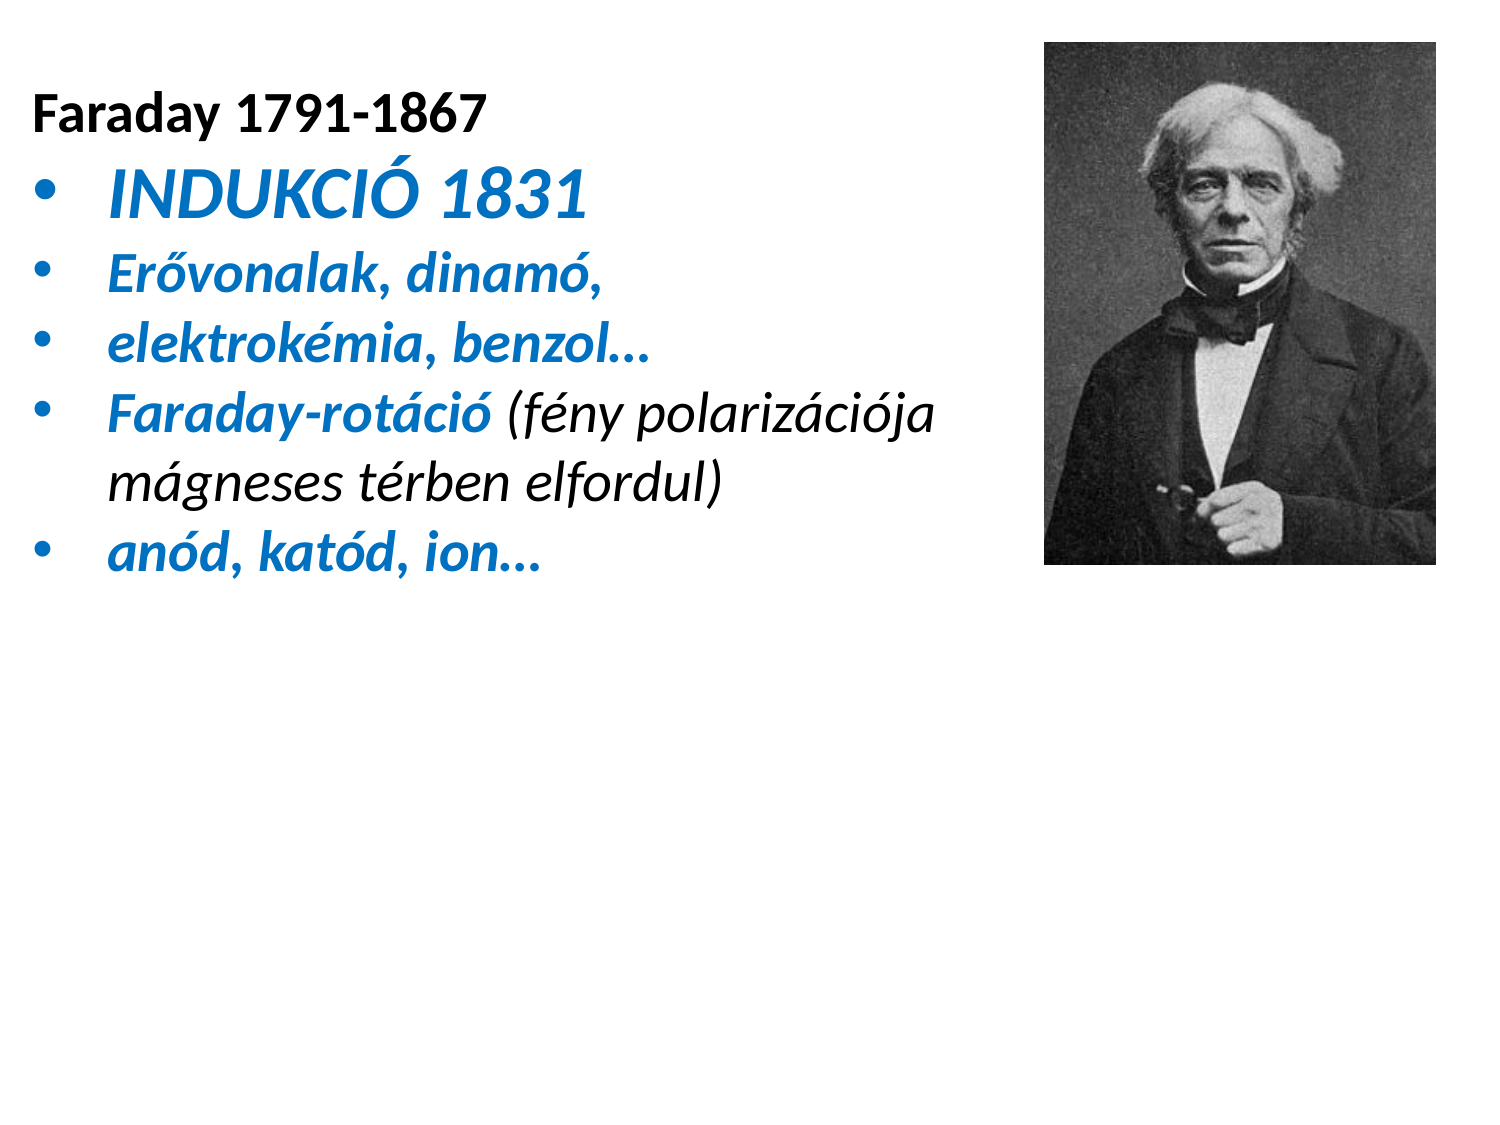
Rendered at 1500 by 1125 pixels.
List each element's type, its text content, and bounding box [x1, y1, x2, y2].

text_box Faraday 1791-1867 INDUKCIÓ 1831 Erővonalak, dinamó, elektrokémia, benzol… Faraday-rotáció (fény polarizációja mágneses térben elfordul) anód, katód, ion… [17, 66, 1081, 591]
picture [1044, 42, 1436, 565]
